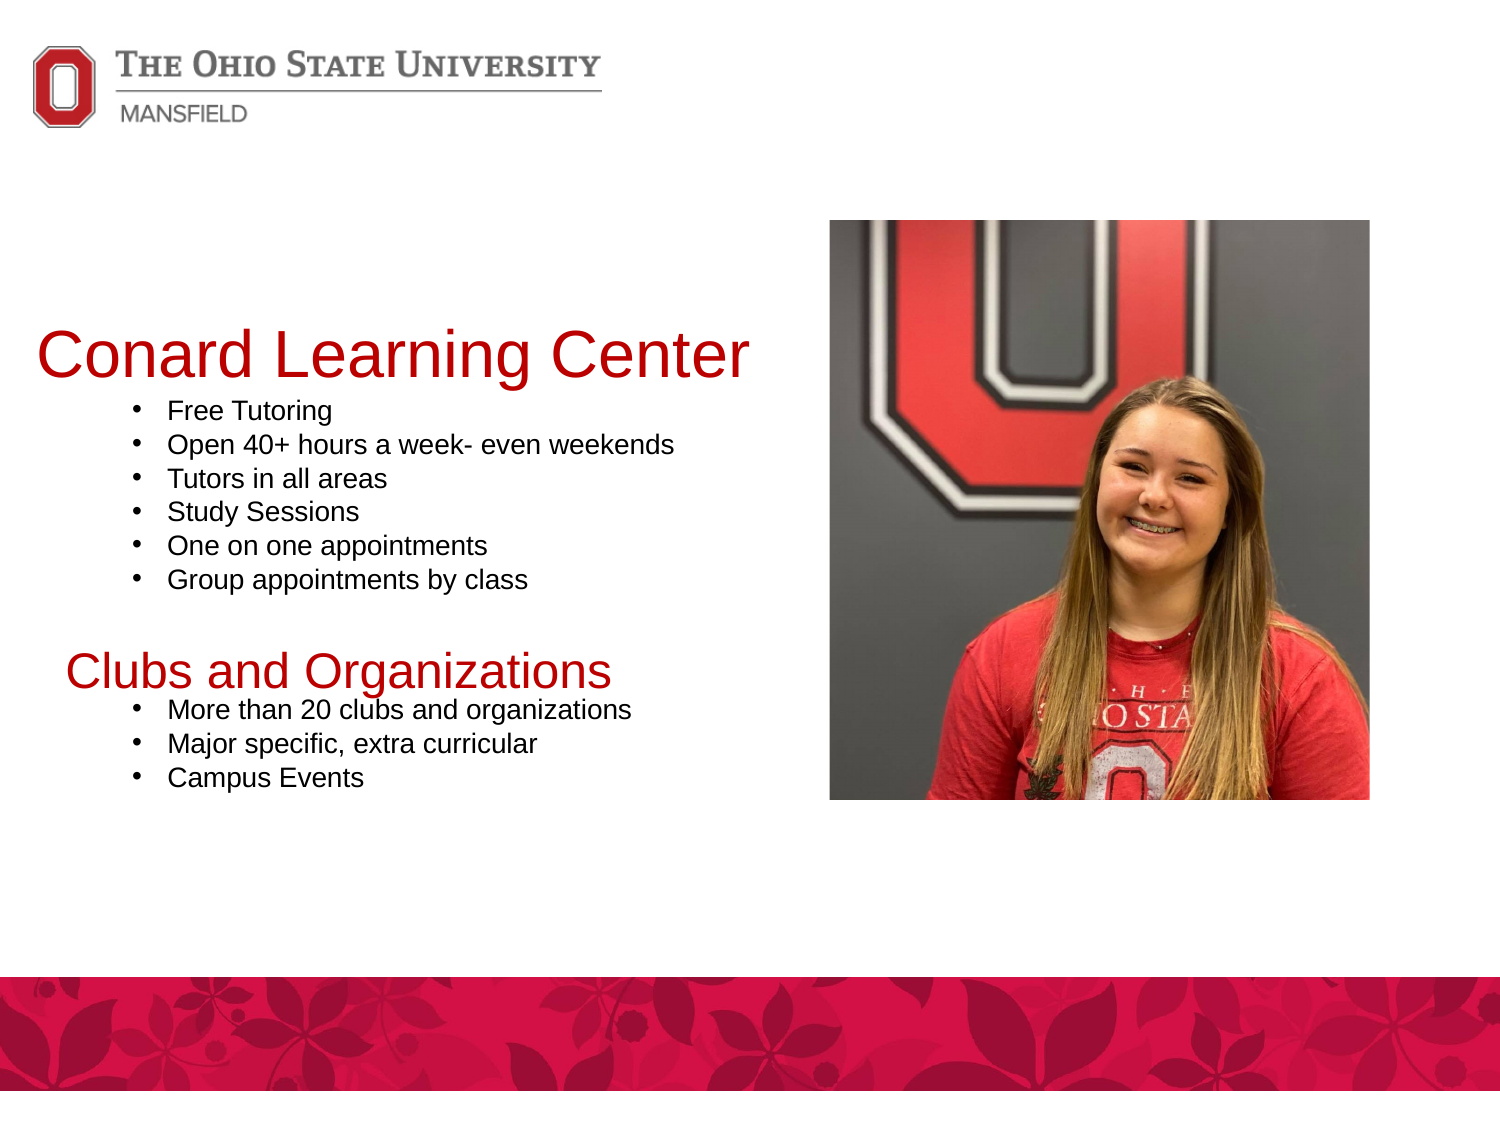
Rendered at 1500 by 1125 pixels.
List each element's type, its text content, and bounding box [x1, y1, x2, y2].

text_box More than 20 clubs and organizations Major specific, extra curricular Campus Events [117, 683, 806, 834]
list Conard Learning Center [21, 318, 788, 429]
picture [829, 220, 1370, 800]
picture [33, 46, 602, 128]
picture [0, 977, 1500, 1091]
text_box Clubs and Organizations [50, 626, 806, 707]
text_box Free Tutoring Open 40+ hours a week- even weekends Tutors in all areas Study Sessions One on one appointments Group appointments by class [117, 385, 692, 626]
